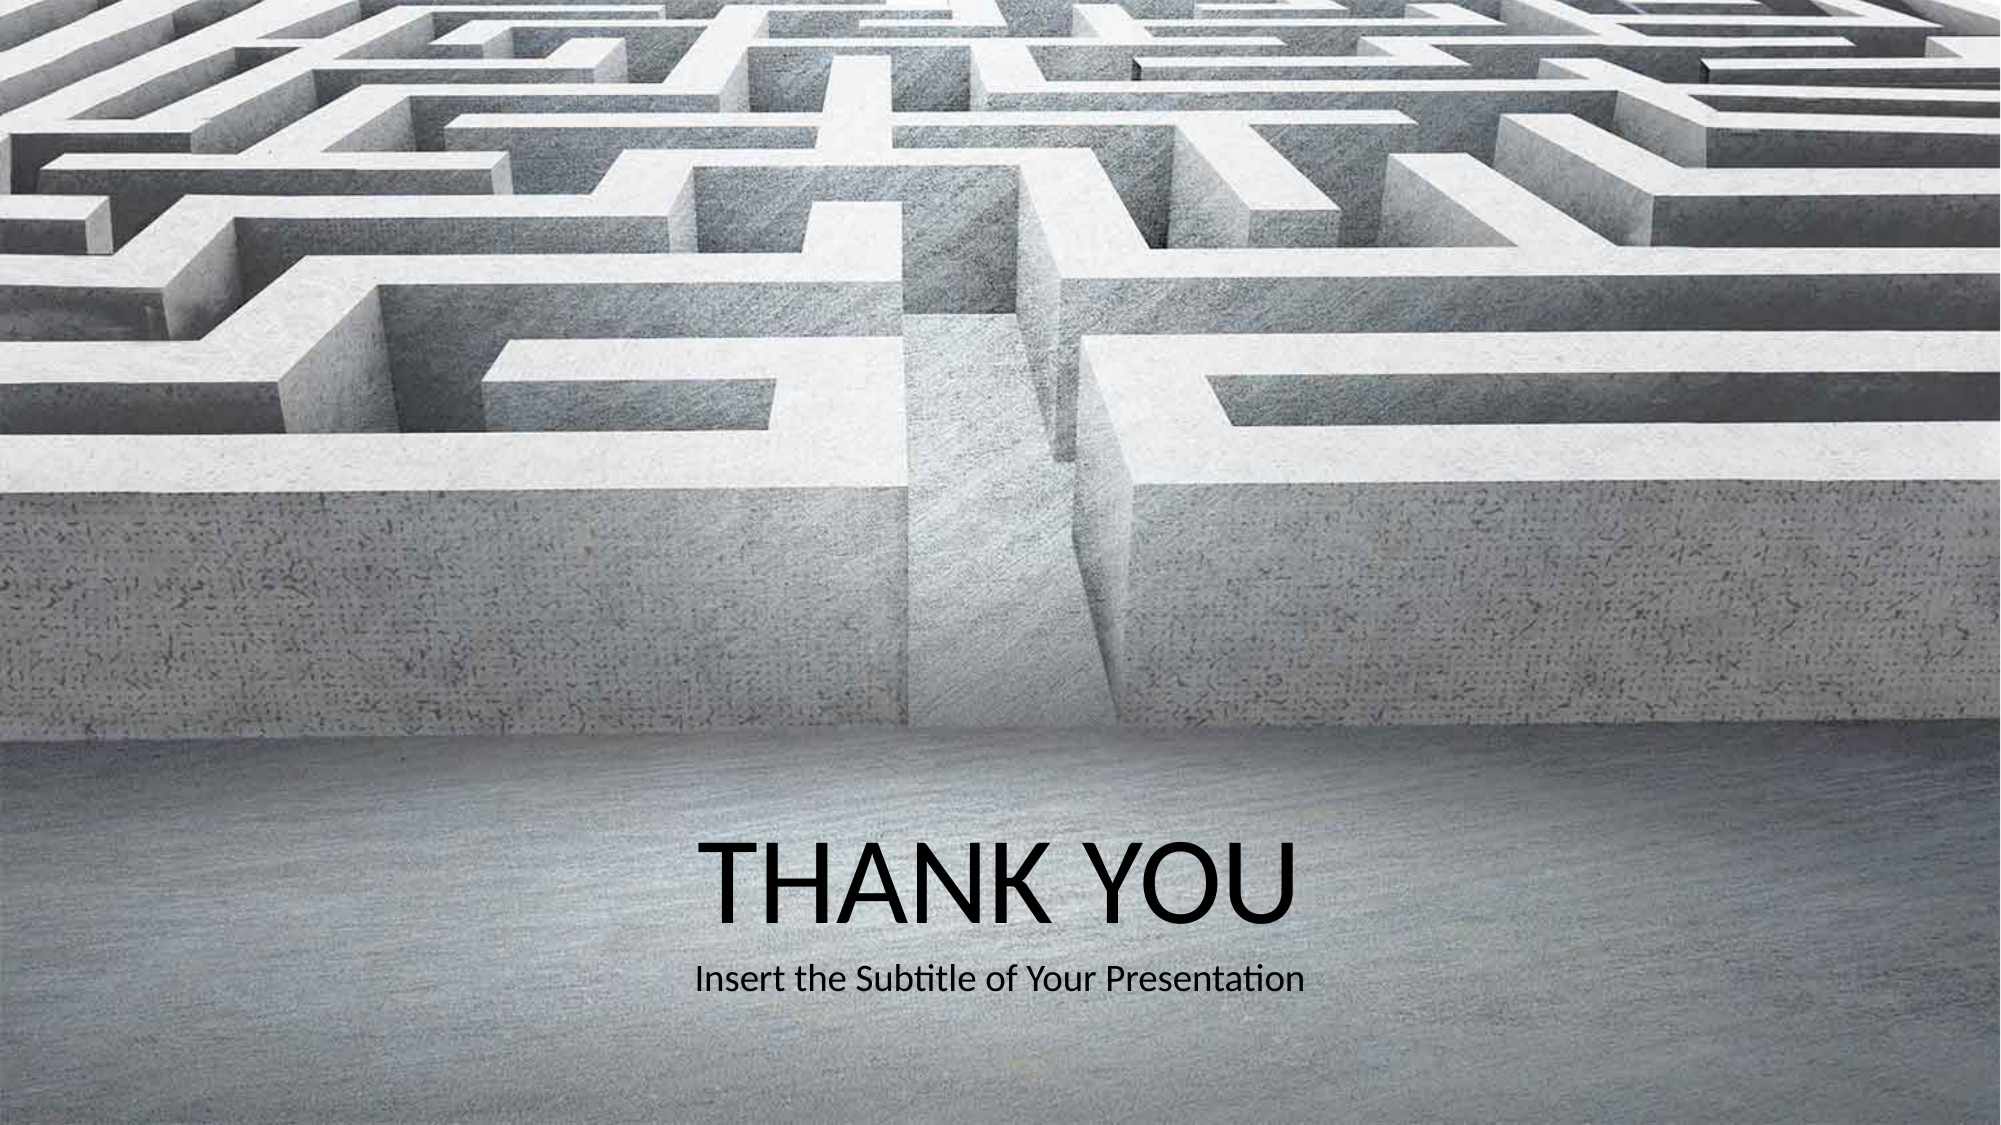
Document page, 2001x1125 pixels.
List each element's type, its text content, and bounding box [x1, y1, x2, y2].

picture [0, 0, 2001, 1125]
text_box Insert the Subtitle of Your Presentation [0, 945, 2000, 1007]
text_box THANK YOU [0, 791, 2000, 945]
